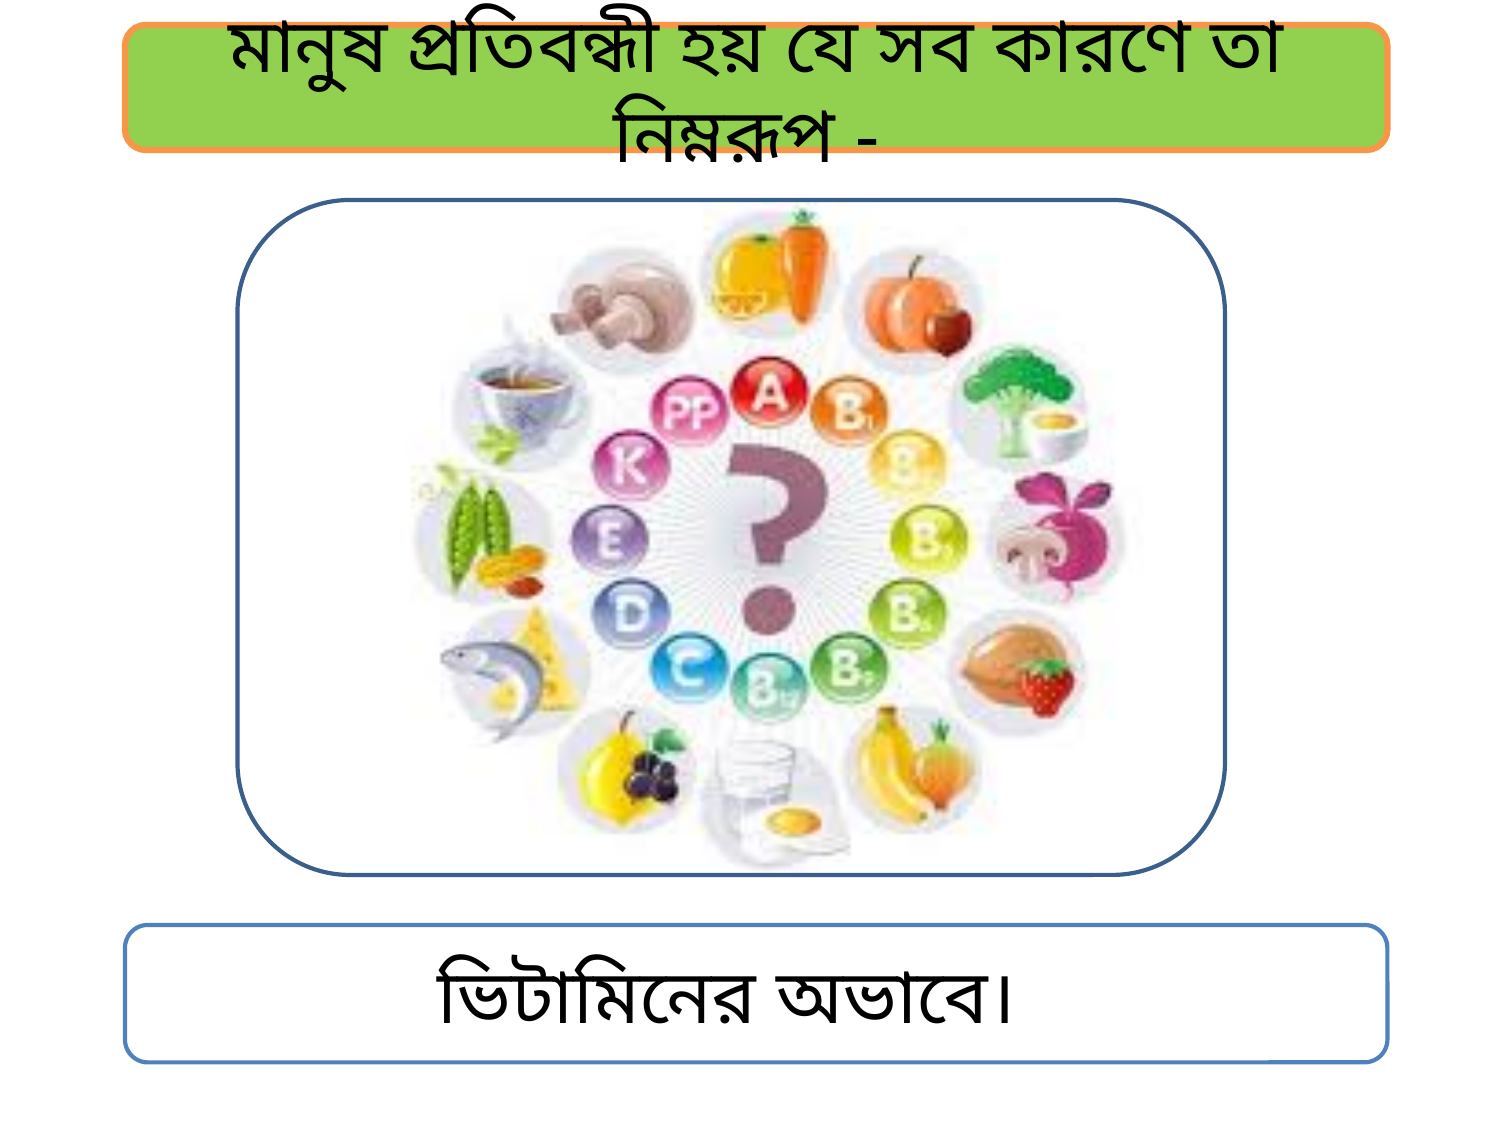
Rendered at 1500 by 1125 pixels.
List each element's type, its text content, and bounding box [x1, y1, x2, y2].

text_box [235, 197, 1228, 878]
text_box মানুষ প্রতিবন্ধী হয় যে সব কারণে তা নিম্নরূপ - [122, 22, 1390, 153]
text_box ভিটামিনের অভাবে। [122, 922, 1390, 1065]
